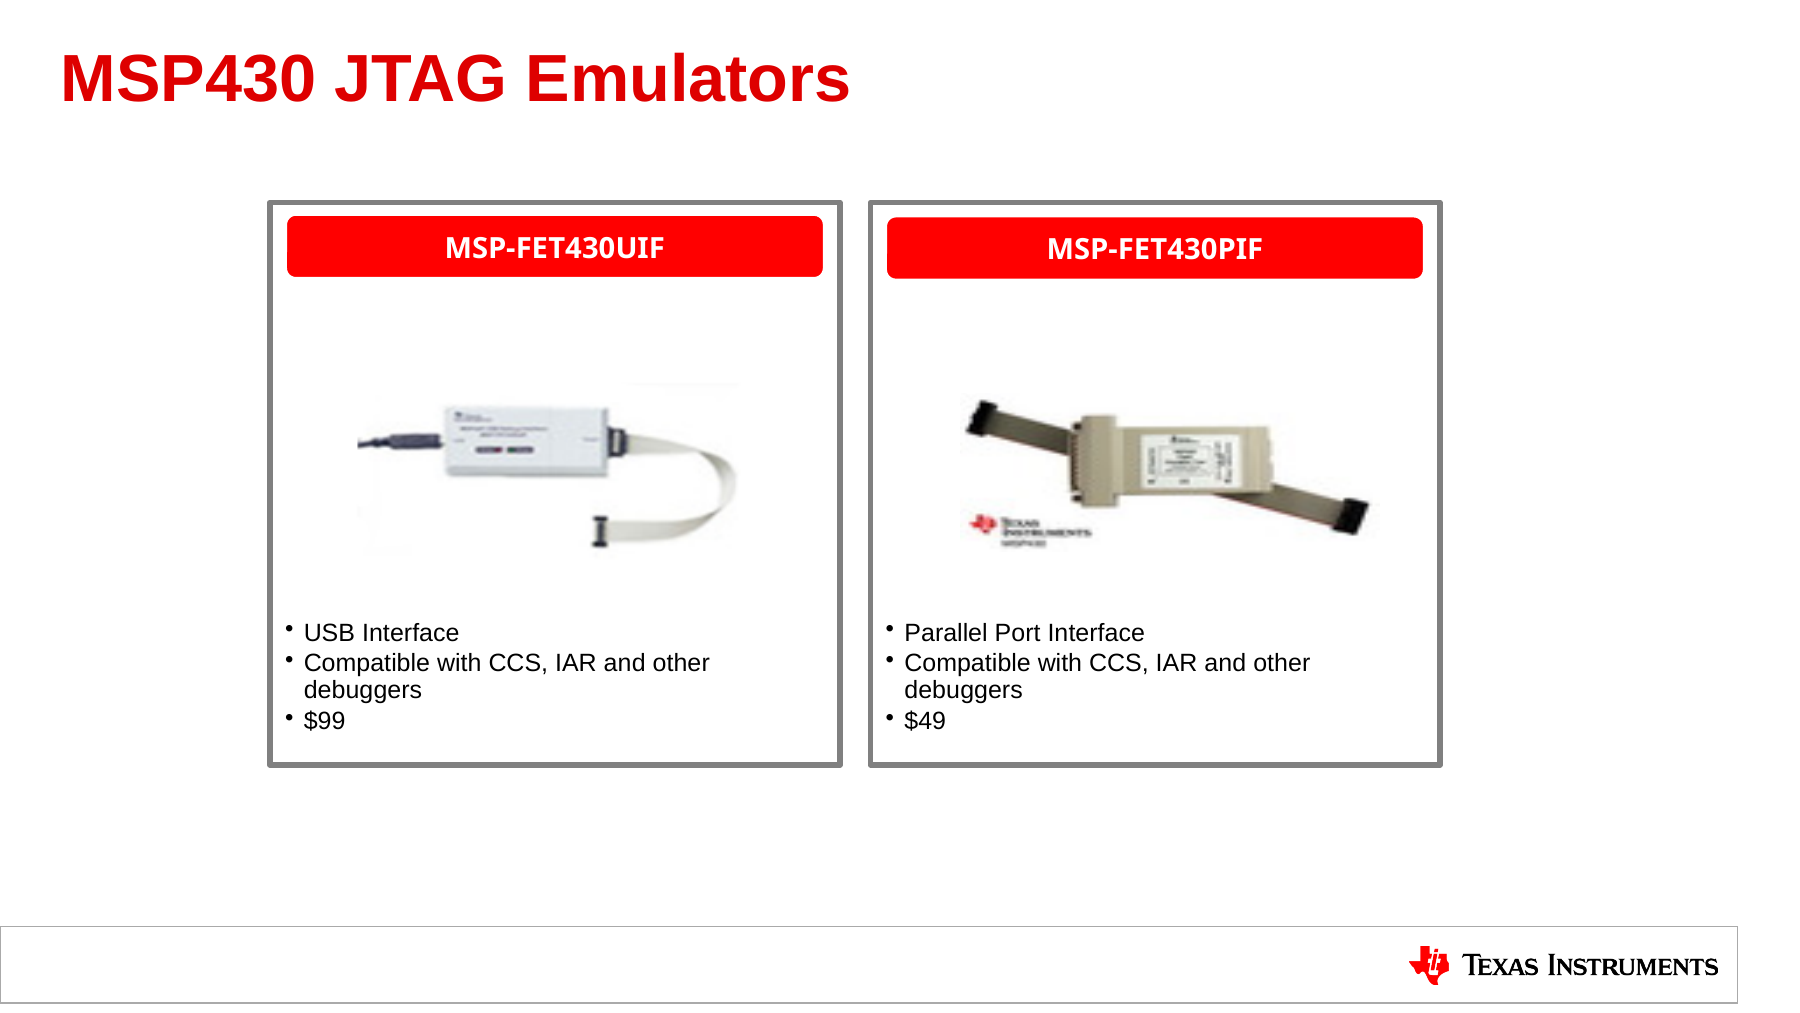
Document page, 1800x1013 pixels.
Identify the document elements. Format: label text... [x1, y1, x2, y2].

text_box USB Interface Compatible with CCS, IAR and other debuggers $99 [269, 202, 840, 765]
title MSP430 JTAG Emulators [45, 20, 1711, 142]
picture [959, 393, 1381, 552]
picture [1409, 946, 1718, 985]
text_box MSP-FET430PIF [882, 213, 1428, 283]
text_box MSP-FET430UIF [282, 211, 828, 282]
text_box Parallel Port Interface Compatible with CCS, IAR and other debuggers $49 [870, 202, 1440, 765]
picture [356, 382, 751, 566]
